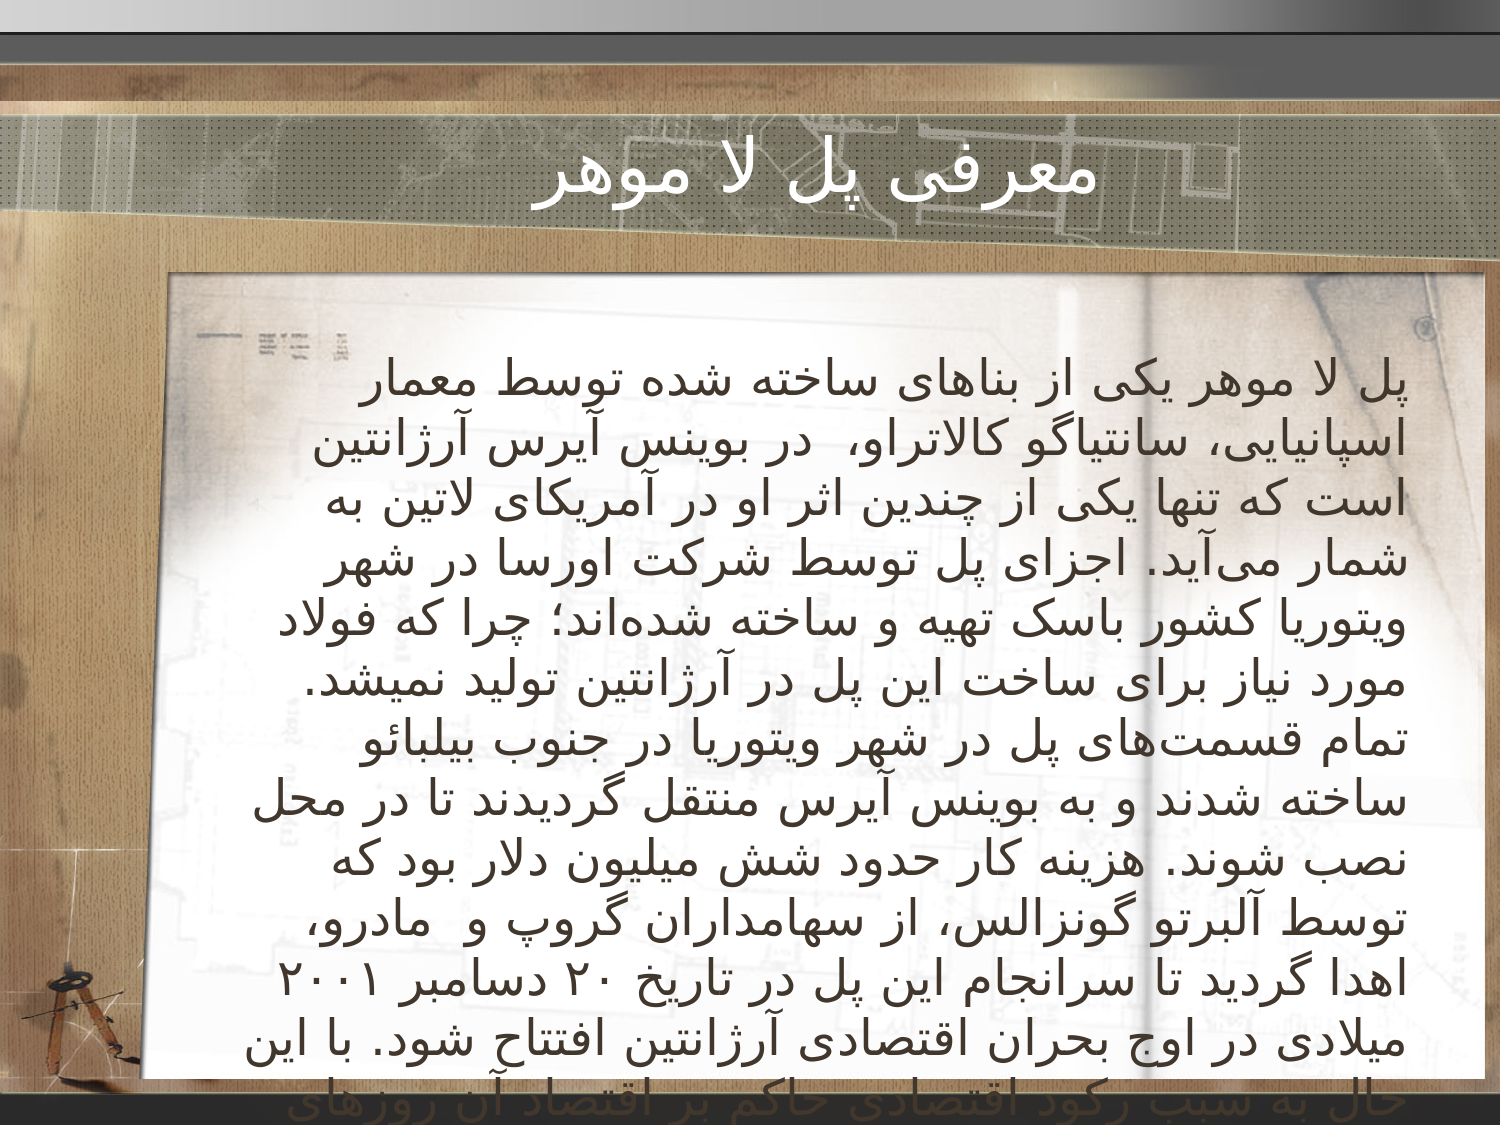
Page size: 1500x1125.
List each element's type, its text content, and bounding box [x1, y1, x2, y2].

picture [0, 0, 1500, 1125]
list پل لا موهر یکی از بناهای ساخته شده توسط معمار اسپانیایی، سانتیاگو کالاتراو، در بوینس آیرس آرژانتین است که تنها یکی از چندین اثر او در آمریکای لاتین به شمار می‌آید. اجزای پل توسط شرکت اورسا در شهر ویتوریا کشور باسک تهیه و ساخته شده‌اند؛ چرا که فولاد مورد نیاز برای ساخت این پل در آرژانتین تولید نمیشد. تمام قسمت‌های پل در شهر ویتوریا در جنوب بیلبائو ساخته شدند و به بوینس آیرس منتقل گردیدند تا در محل نصب شوند. هزینه کار حدود شش میلیون دلار بود که توسط آلبرتو گونزالس، از سهامداران گروپ و مادرو، اهدا گردید تا سرانجام این پل در تاریخ ۲۰ دسامبر ۲۰۰۱ میلادی در اوج بحران اقتصادی آرژانتین افتتاح شود. با این حال به سبب رکود اقتصادی حاکم بر اقتصاد آن روزهای آرژانتین، افتتاح پل لاموهر برای بسیاری از ساکنین بوینس آیرس، اهمیت چندانی نداشت. [212, 337, 1425, 1068]
title معرفی پل لا موهر [212, 112, 1425, 213]
